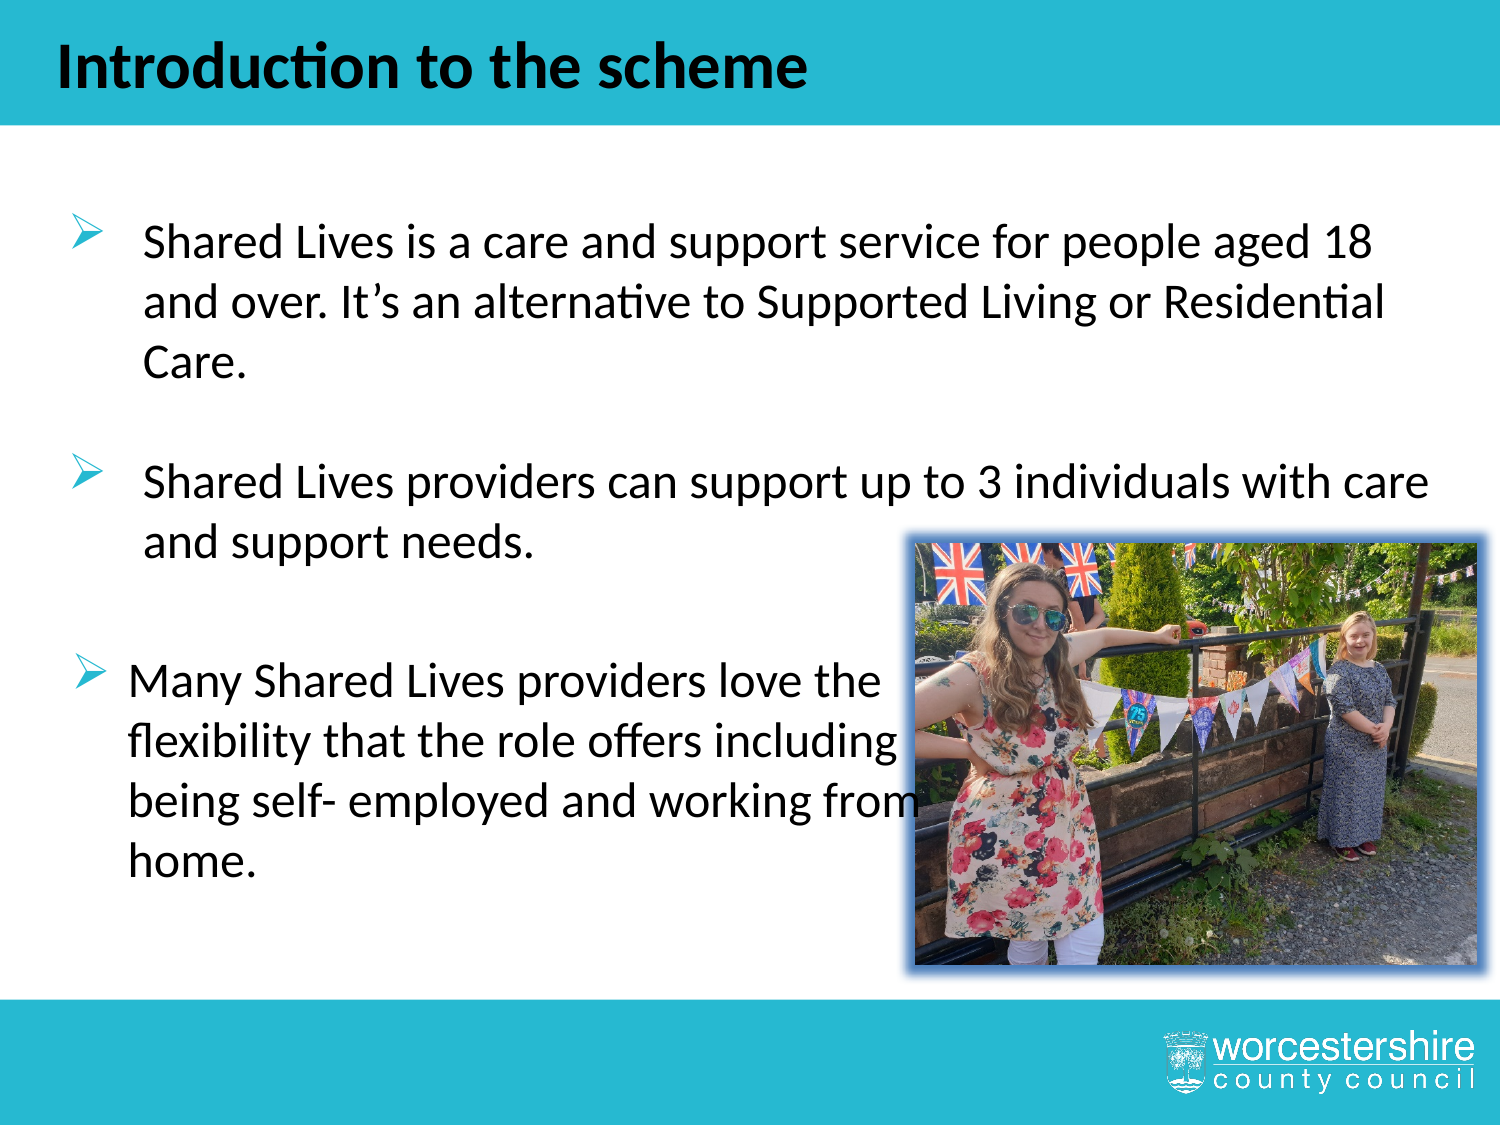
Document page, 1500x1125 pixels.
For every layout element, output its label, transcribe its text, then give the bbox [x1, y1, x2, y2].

text_box [0, 997, 1500, 1125]
picture [914, 543, 1478, 966]
text_box Many Shared Lives providers love the flexibility that the role offers including being self- employed and working from home. [56, 639, 909, 940]
title Introduction to the scheme [41, 14, 832, 218]
text_box Shared Lives is a care and support service for people aged 18 and over. It’s an alternative to Supported Living or Residential Care. Shared Lives providers can support up to 3 individuals with care and support needs. [53, 200, 1474, 636]
text_box [0, 0, 1500, 127]
picture [1163, 1030, 1474, 1094]
